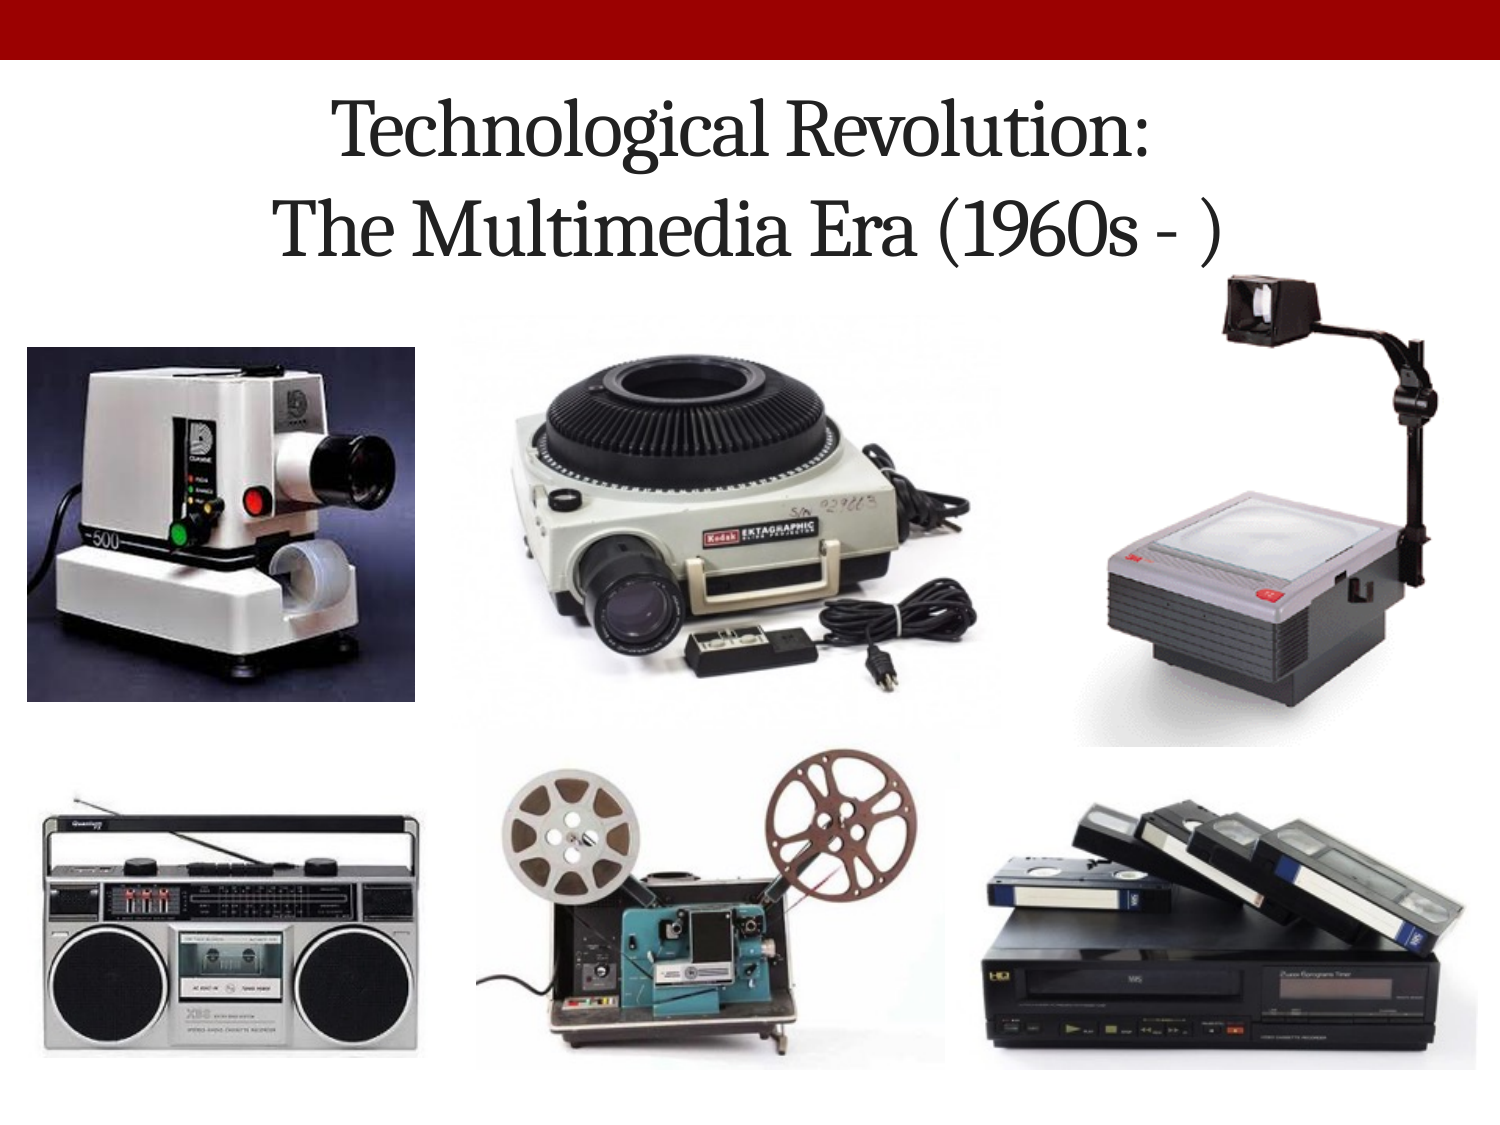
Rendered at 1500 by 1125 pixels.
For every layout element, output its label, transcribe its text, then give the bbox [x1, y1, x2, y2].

picture [26, 746, 432, 1059]
picture [451, 267, 1479, 1070]
picture [26, 347, 415, 703]
title Technological Revolution: The Multimedia Era (1960s - ) [75, 56, 1425, 290]
